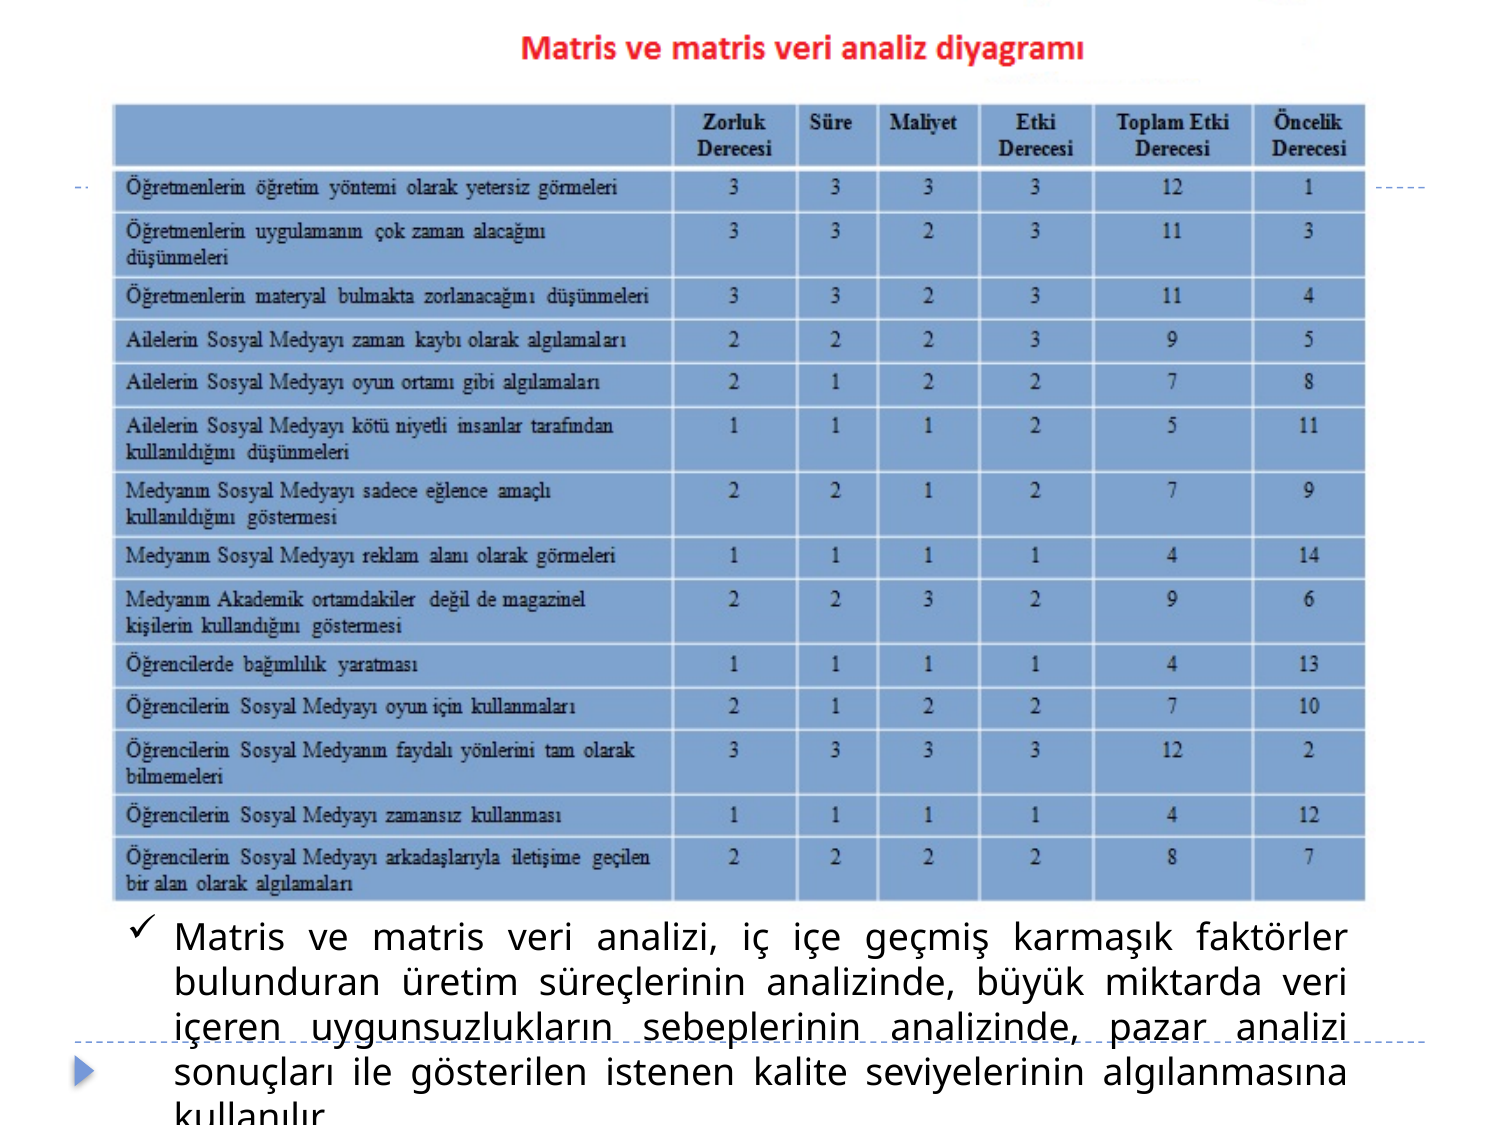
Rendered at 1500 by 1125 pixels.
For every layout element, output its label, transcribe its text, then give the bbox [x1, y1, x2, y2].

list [88, 0, 1377, 920]
text_box Matris ve matris veri analizi, iç içe geçmiş karmaşık faktörler bulunduran üretim süreçlerinin analizinde, büyük miktarda veri içeren uygunsuzlukların sebeplerinin analizinde, pazar analizi sonuçları ile gösterilen istenen kalite seviyelerinin algılanmasına kullanılır. [112, 932, 1365, 1125]
